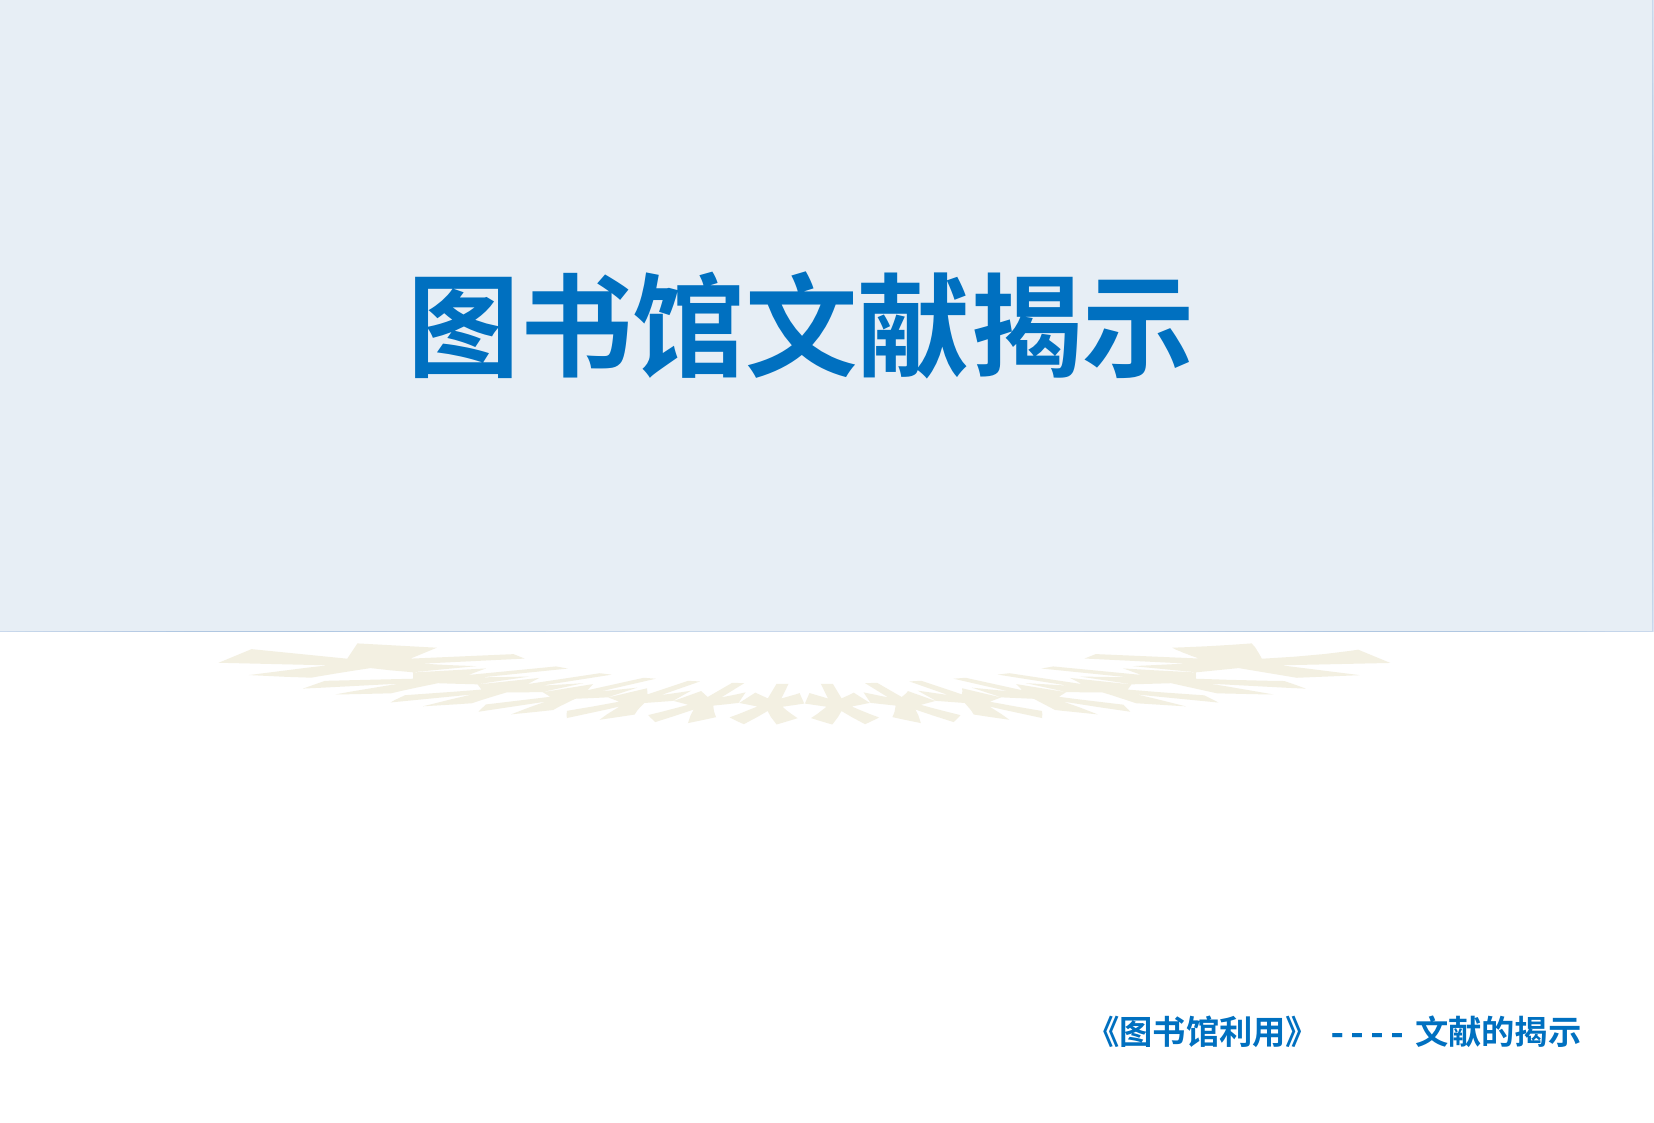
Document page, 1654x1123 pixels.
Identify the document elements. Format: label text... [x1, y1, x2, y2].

picture [0, 0, 1654, 632]
footer 《图书馆利用》----文献的揭示 [1069, 1011, 1599, 1074]
text_box 图书馆文献揭示 [340, 248, 1211, 399]
